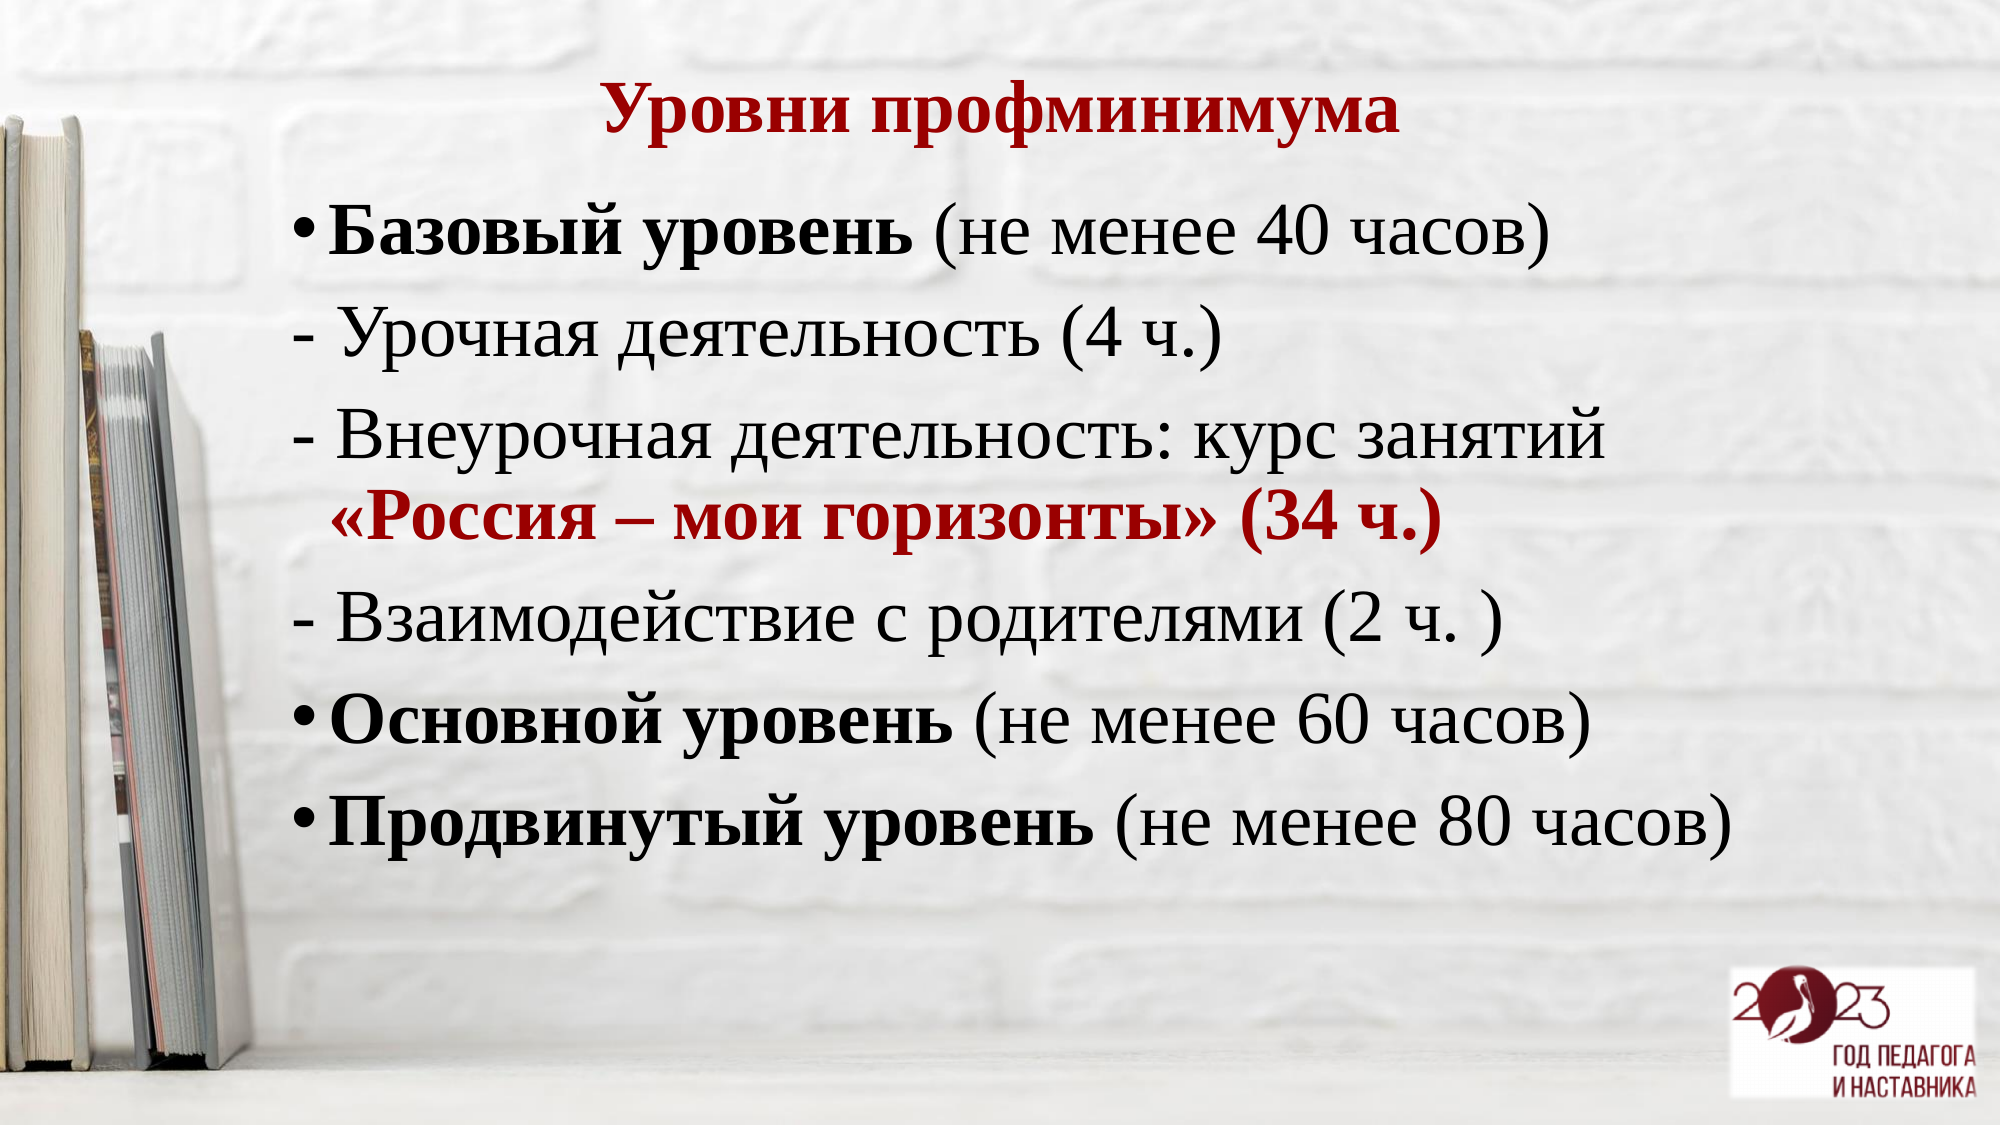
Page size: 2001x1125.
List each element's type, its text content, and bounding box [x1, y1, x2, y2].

title Уровни профминимума [137, 0, 1863, 218]
list Базовый уровень (не менее 40 часов) - Урочная деятельность (4 ч.) - Внеурочная деятельность: курс занятий «Россия – мои горизонты» (34 ч.) - Взаимодействие с родителями (2 ч. ) Основной уровень (не менее 60 часов) Продвинутый уровень (не менее 80 часов) [276, 182, 1863, 1014]
picture [0, 0, 2000, 1125]
